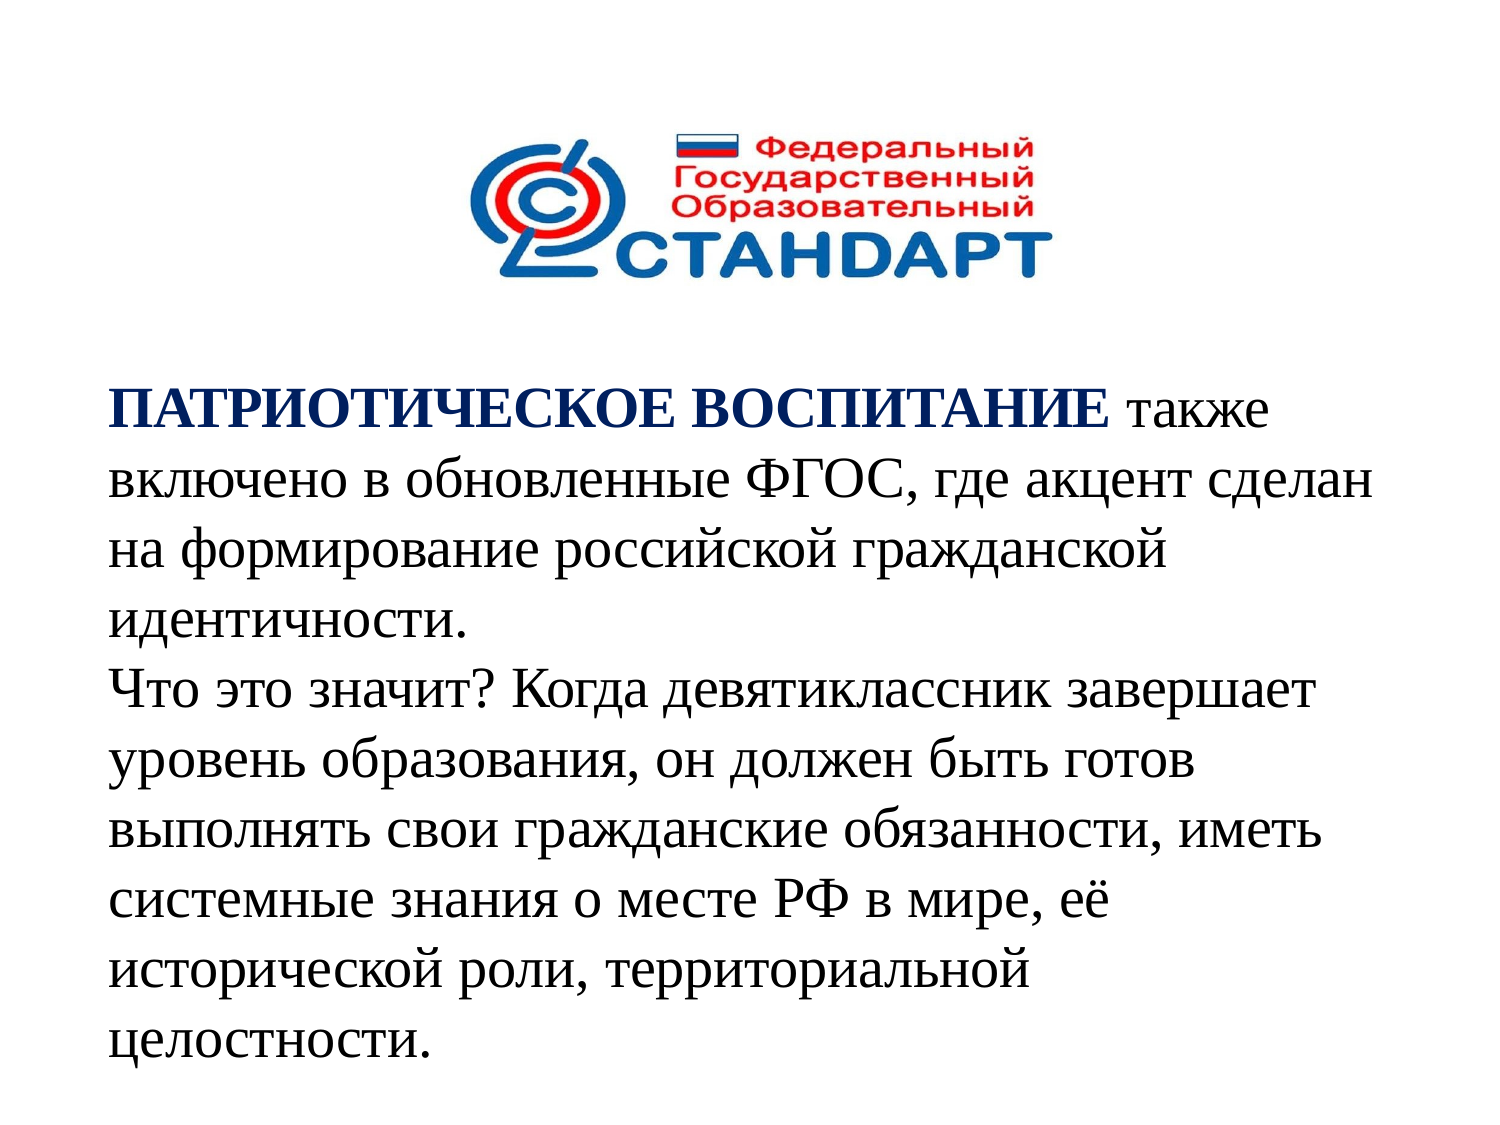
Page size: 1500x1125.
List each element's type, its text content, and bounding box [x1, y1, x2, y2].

text_box ПАТРИОТИЧЕСКОЕ ВОСПИТАНИЕ также включено в обновленные ФГОС, где акцент сделан на формирование российской гражданской идентичности. Что это значит? Когда девятиклассник завершает уровень образования, он должен быть готов выполнять свои гражданские обязанности, иметь системные знания о месте РФ в мире, её исторической роли, территориальной целостности. [106, 366, 1383, 1069]
picture [461, 129, 1063, 286]
